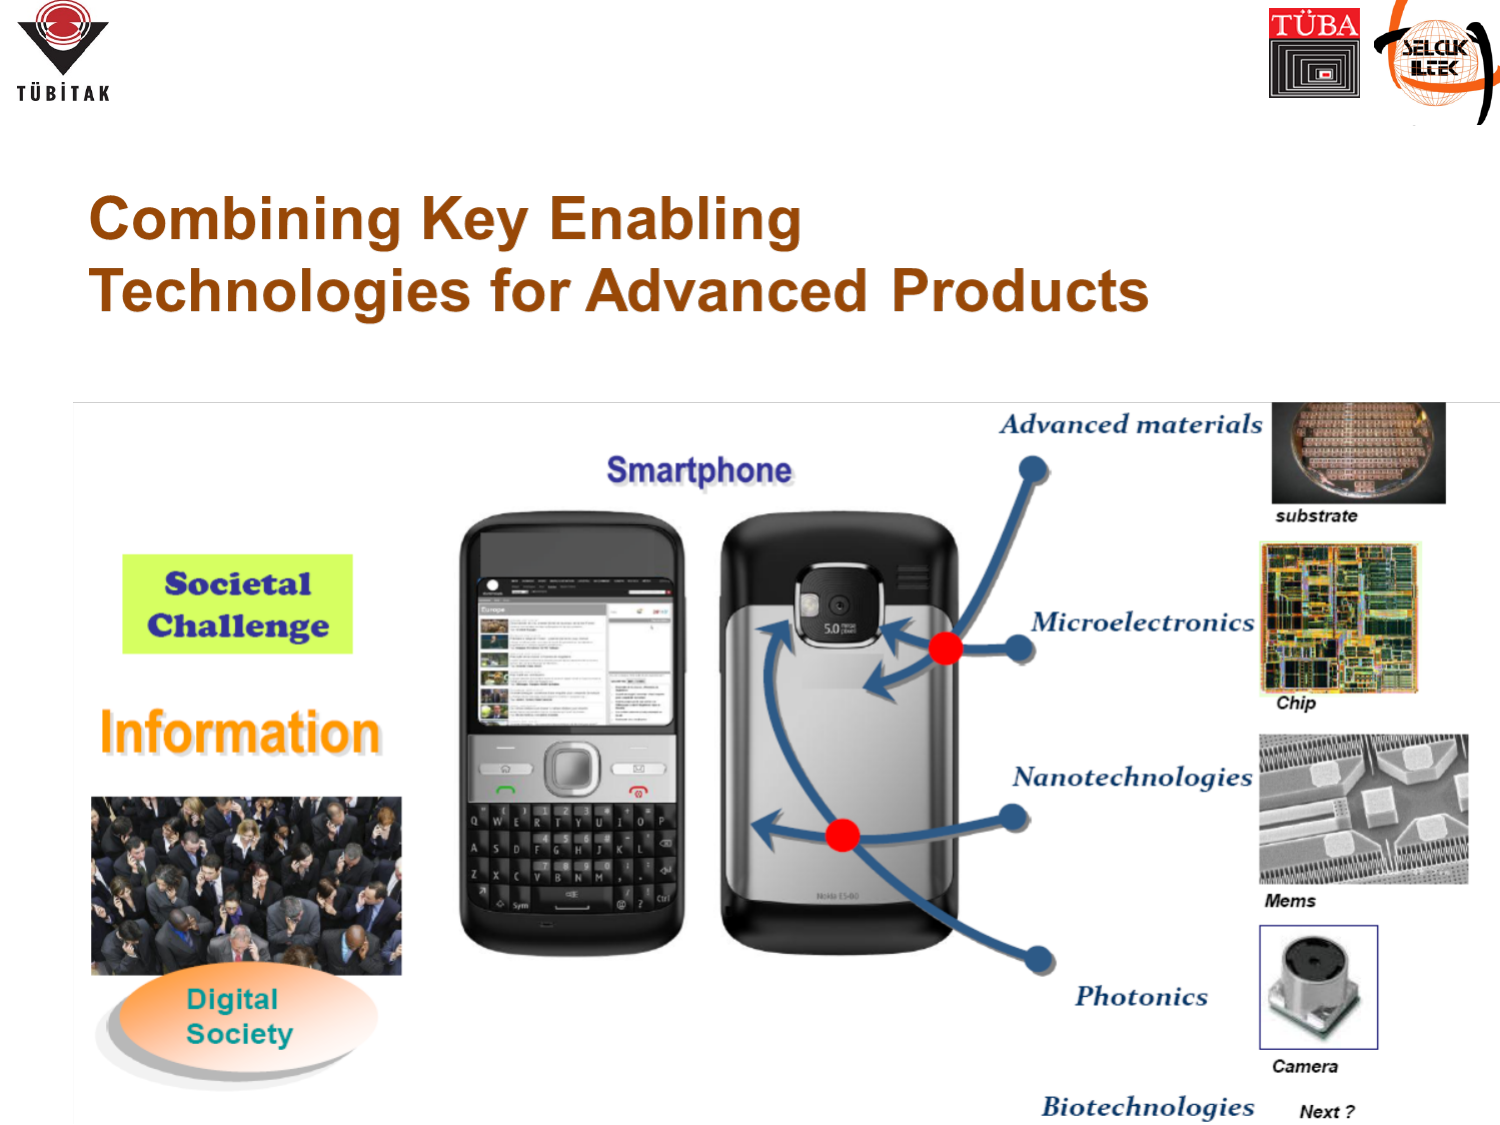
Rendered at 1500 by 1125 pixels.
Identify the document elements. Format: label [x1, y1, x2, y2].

picture [1373, 0, 1500, 125]
picture [51, 161, 1500, 1124]
picture [17, 0, 109, 102]
picture [1269, 8, 1360, 98]
